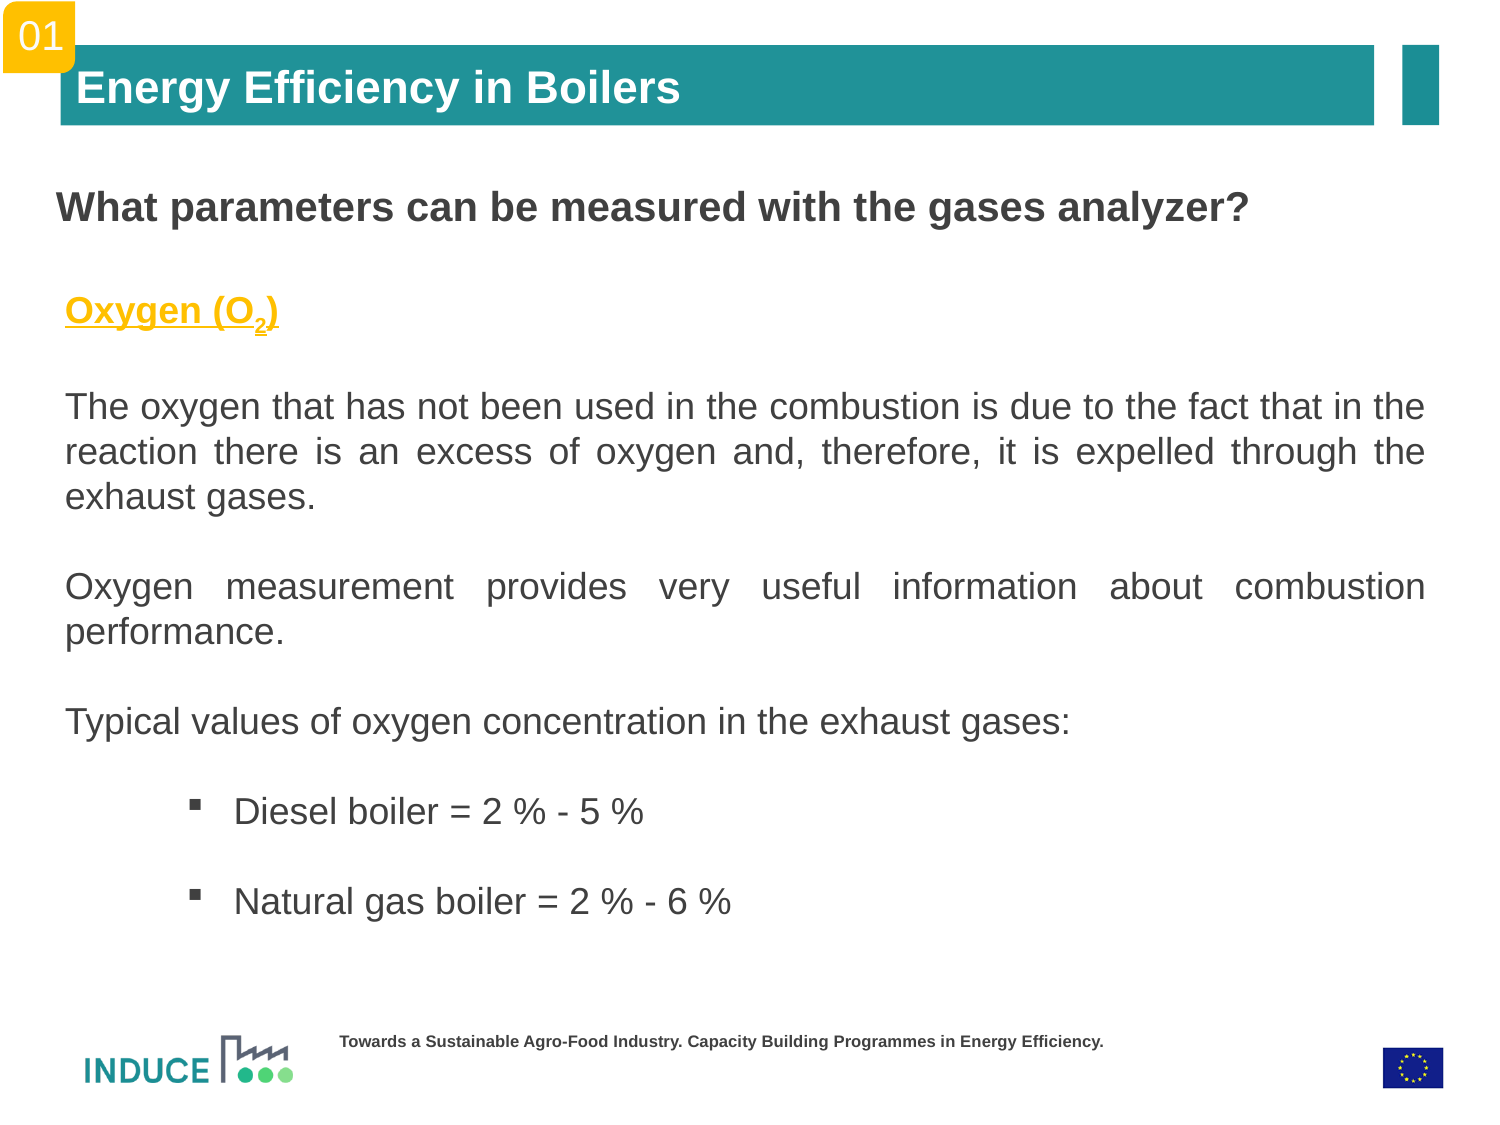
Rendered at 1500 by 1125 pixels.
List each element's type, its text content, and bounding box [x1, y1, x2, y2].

picture [83, 1033, 295, 1085]
text_box Oxygen (O2) The oxygen that has not been used in the combustion is due to the fact that in the reaction there is an excess of oxygen and, therefore, it is expelled through the exhaust gases. Oxygen measurement provides very useful information about combustion performance. Typical values of oxygen concentration in the exhaust gases: Diesel boiler = 2 % - 5 % Natural gas boiler = 2 % - 6 % [50, 278, 1442, 930]
text_box What parameters can be measured with the gases analyzer? [41, 172, 1402, 238]
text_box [2, 0, 1440, 126]
picture [1373, 1038, 1450, 1094]
